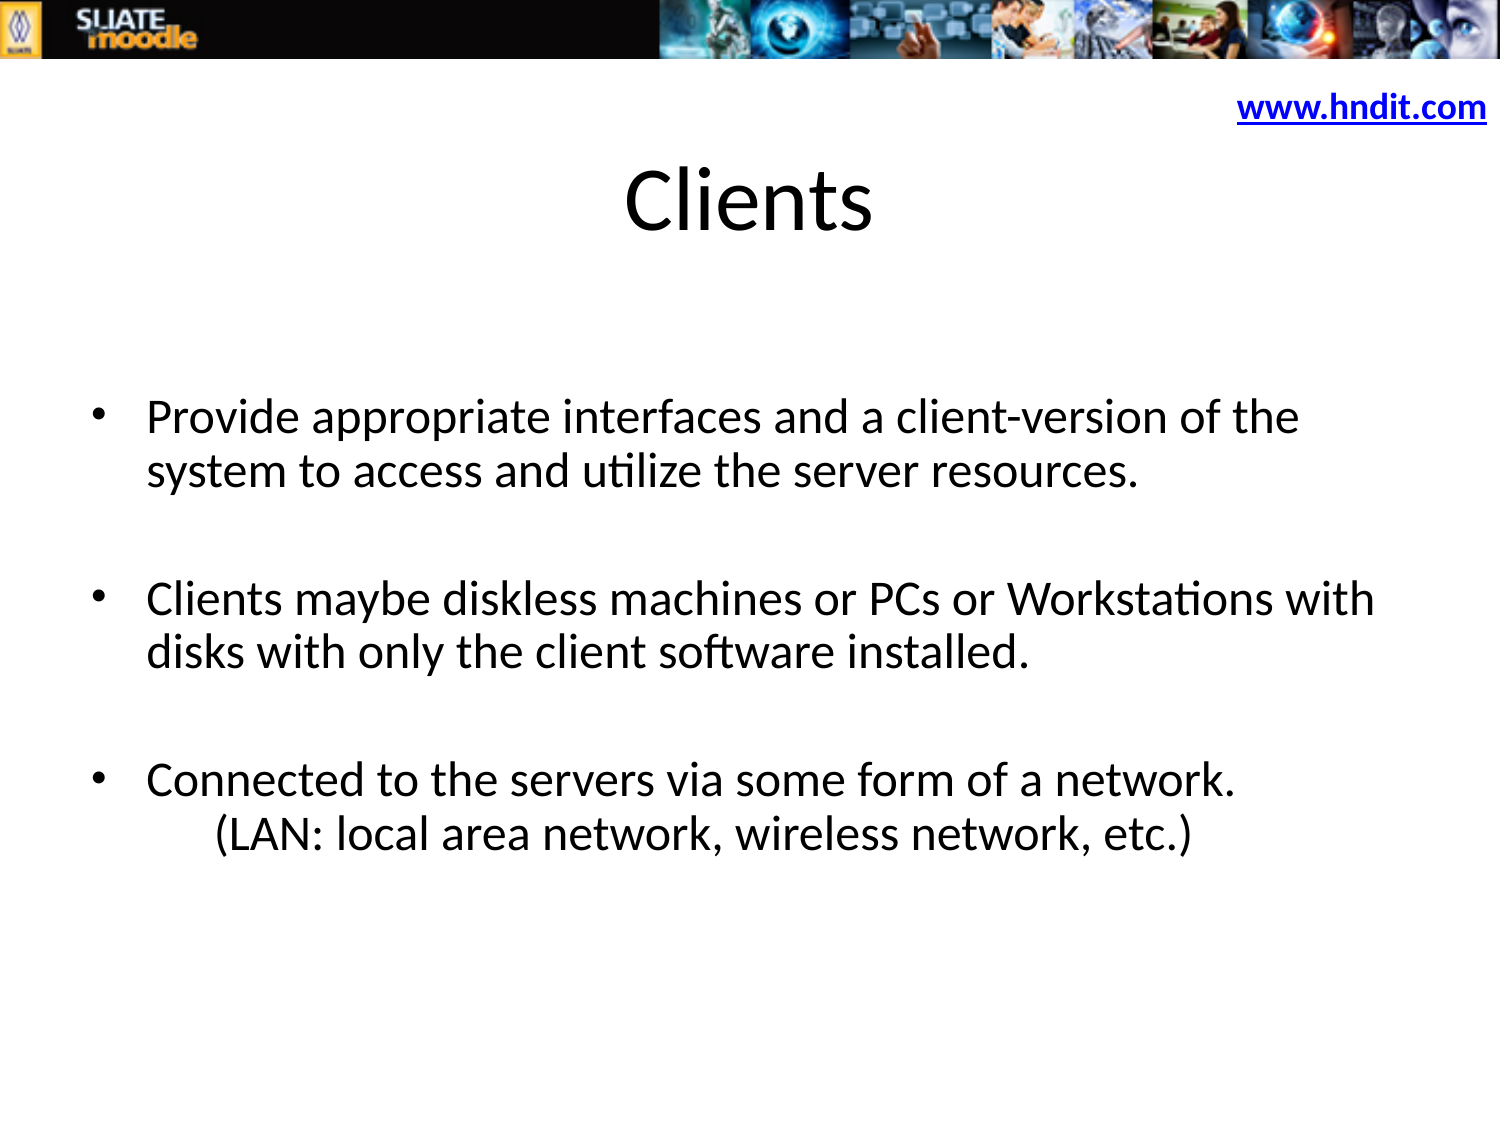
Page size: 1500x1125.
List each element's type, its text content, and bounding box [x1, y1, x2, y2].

picture [0, 0, 1500, 59]
title Clients [75, 99, 1425, 288]
list Provide appropriate interfaces and a client-version of the system to access and utilize the server resources. Clients maybe diskless machines or PCs or Workstations with disks with only the client software installed. Connected to the servers via some form of a network. (LAN: local area network, wireless network, etc.) [75, 312, 1425, 1005]
text_box www.hndit.com [1222, 74, 1500, 135]
